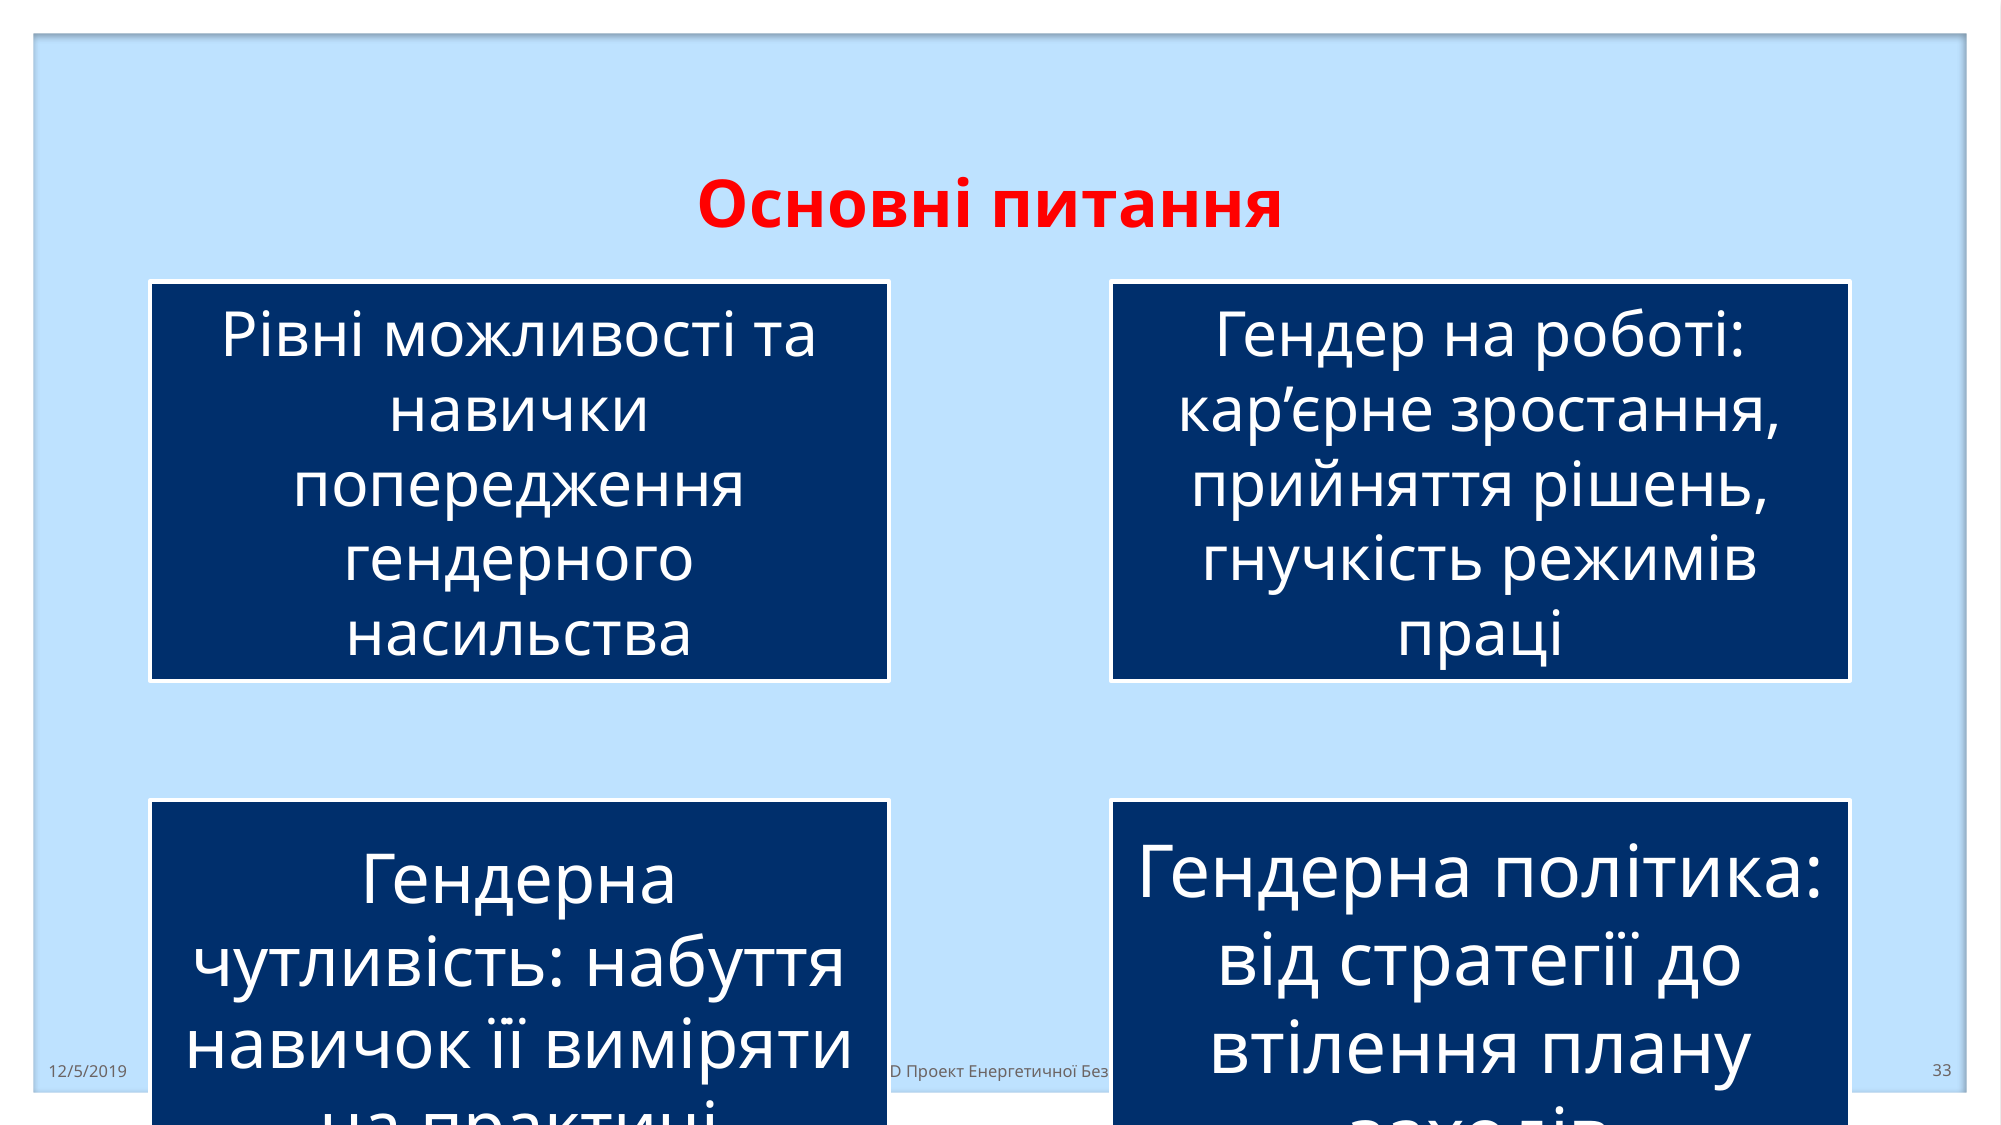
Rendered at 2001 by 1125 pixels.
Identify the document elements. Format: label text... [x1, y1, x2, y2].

slide_number 33 [1852, 1053, 1967, 1089]
title Основні питання [150, 153, 1851, 249]
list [149, 281, 1851, 976]
footer USAID Проект Енергетичної Безпеки [891, 1053, 1109, 1089]
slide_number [33, 1053, 148, 1089]
